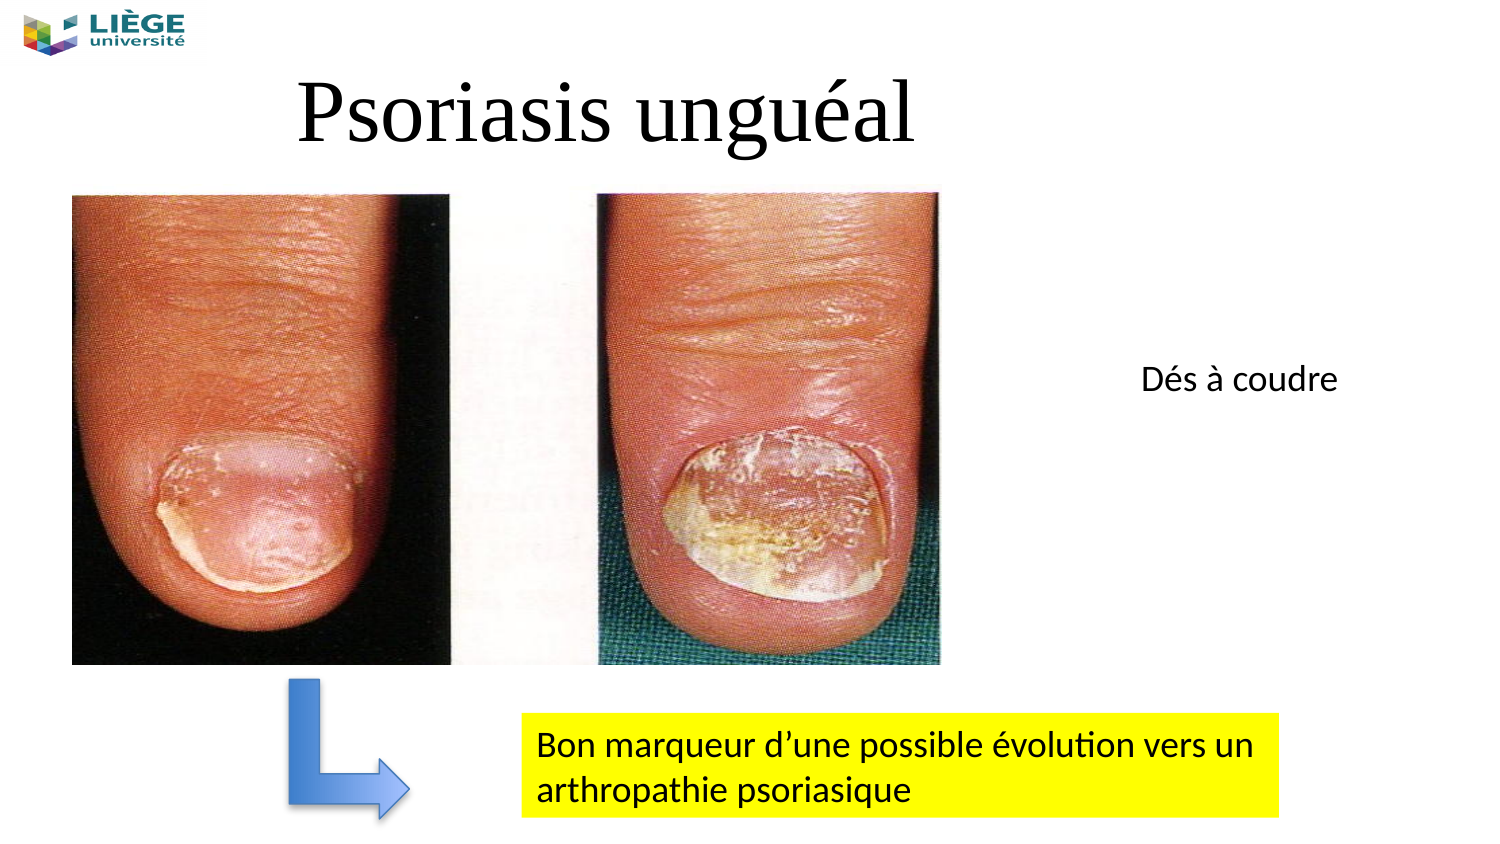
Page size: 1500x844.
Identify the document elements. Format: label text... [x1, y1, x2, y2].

title Psoriasis unguéal [99, 44, 1115, 167]
picture [0, 0, 207, 67]
text_box Bon marqueur d’une possible évolution vers un arthropathie psoriasique [521, 712, 1279, 818]
text_box Dés à coudre [1126, 346, 1354, 407]
picture [72, 183, 942, 666]
text_box [288, 678, 410, 820]
